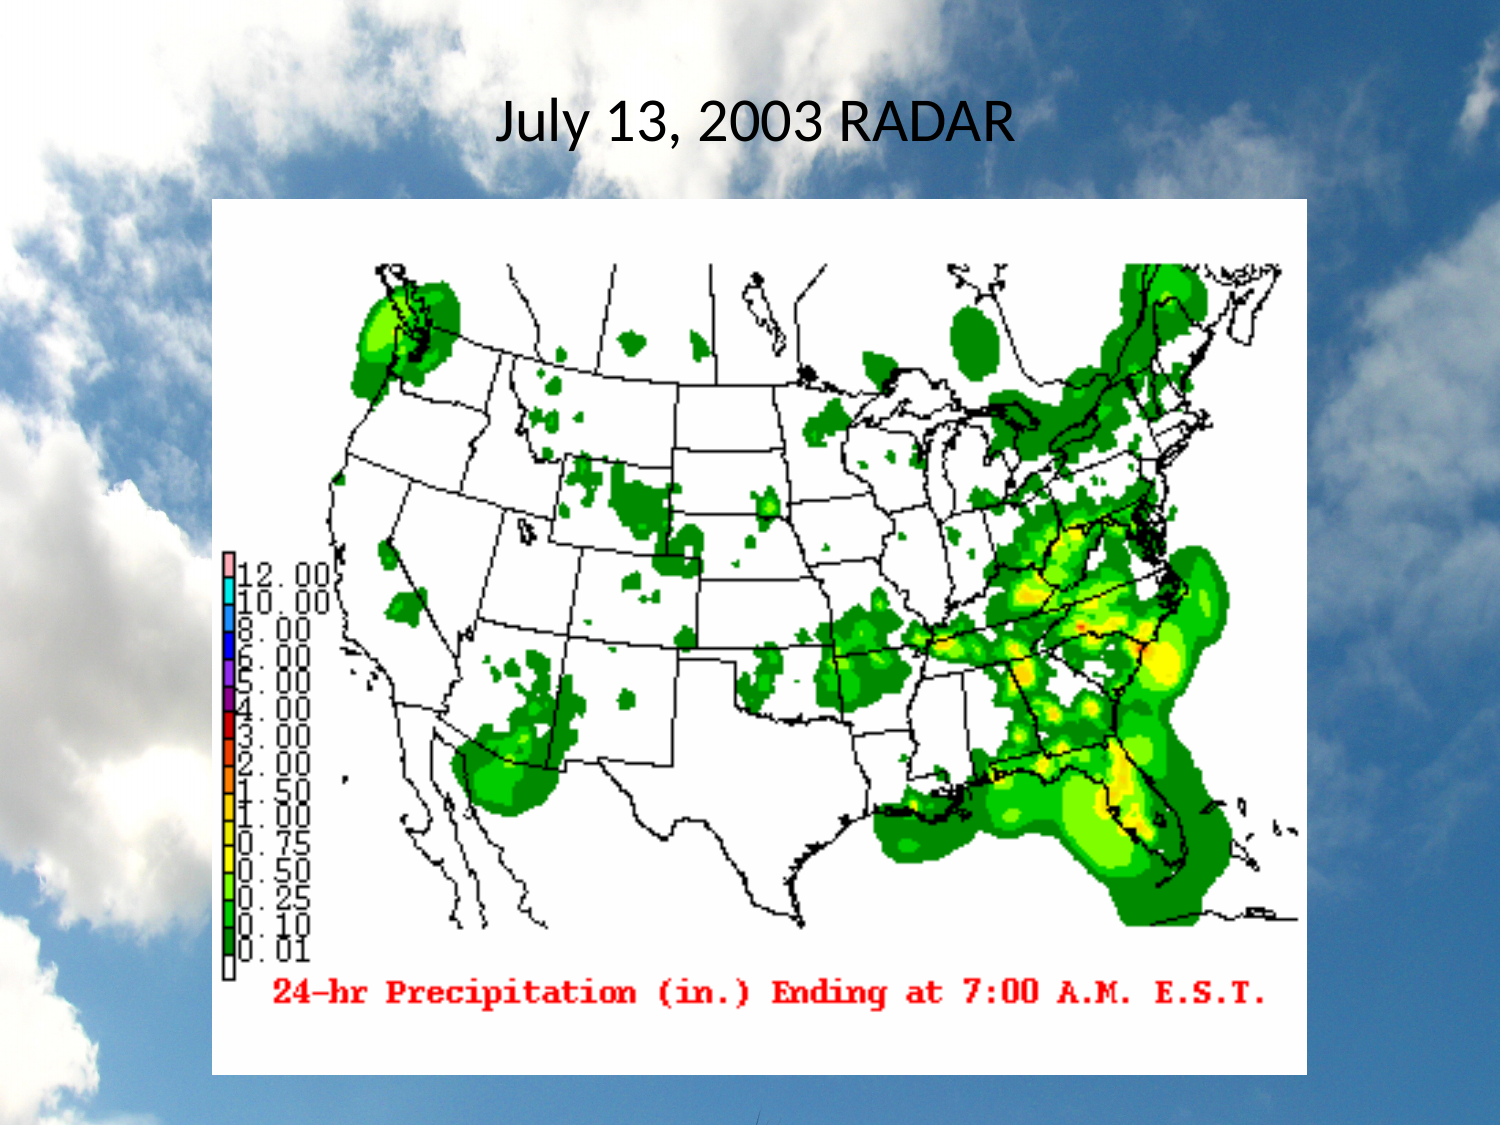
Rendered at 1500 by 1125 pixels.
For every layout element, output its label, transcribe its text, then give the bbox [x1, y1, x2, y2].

title July 13, 2003 RADAR [75, 45, 1438, 188]
picture [0, 0, 1500, 1125]
